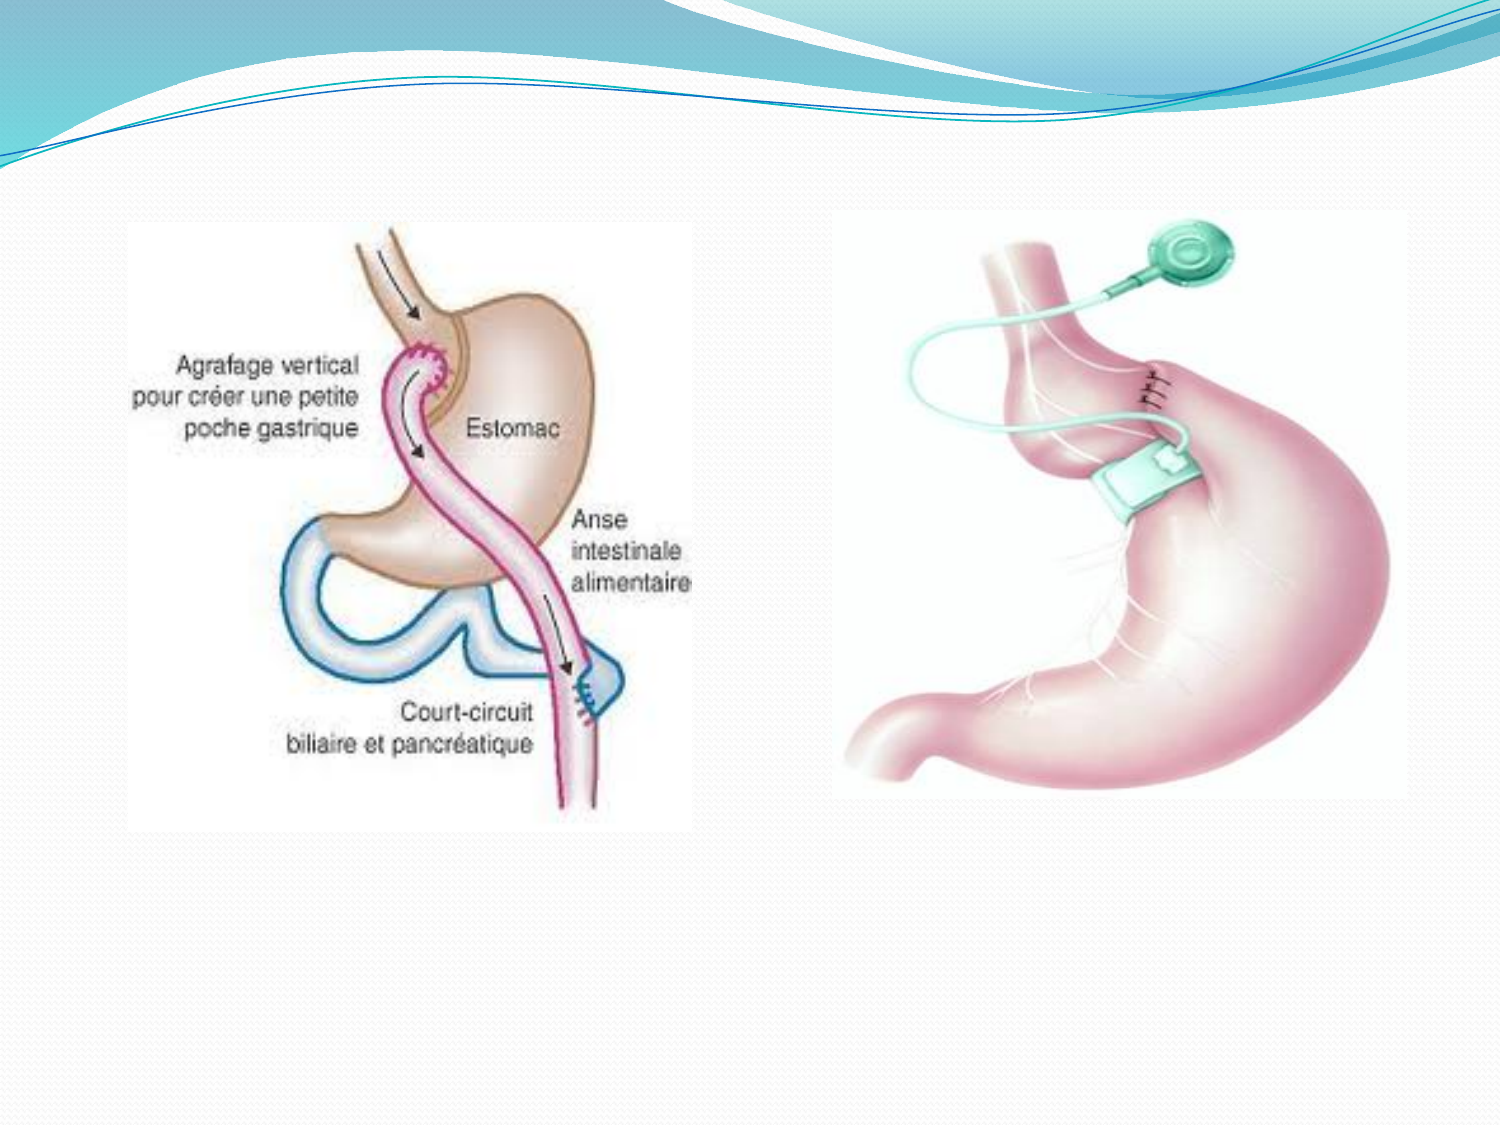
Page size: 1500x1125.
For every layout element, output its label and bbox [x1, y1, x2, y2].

picture [128, 222, 692, 833]
picture [831, 210, 1407, 800]
